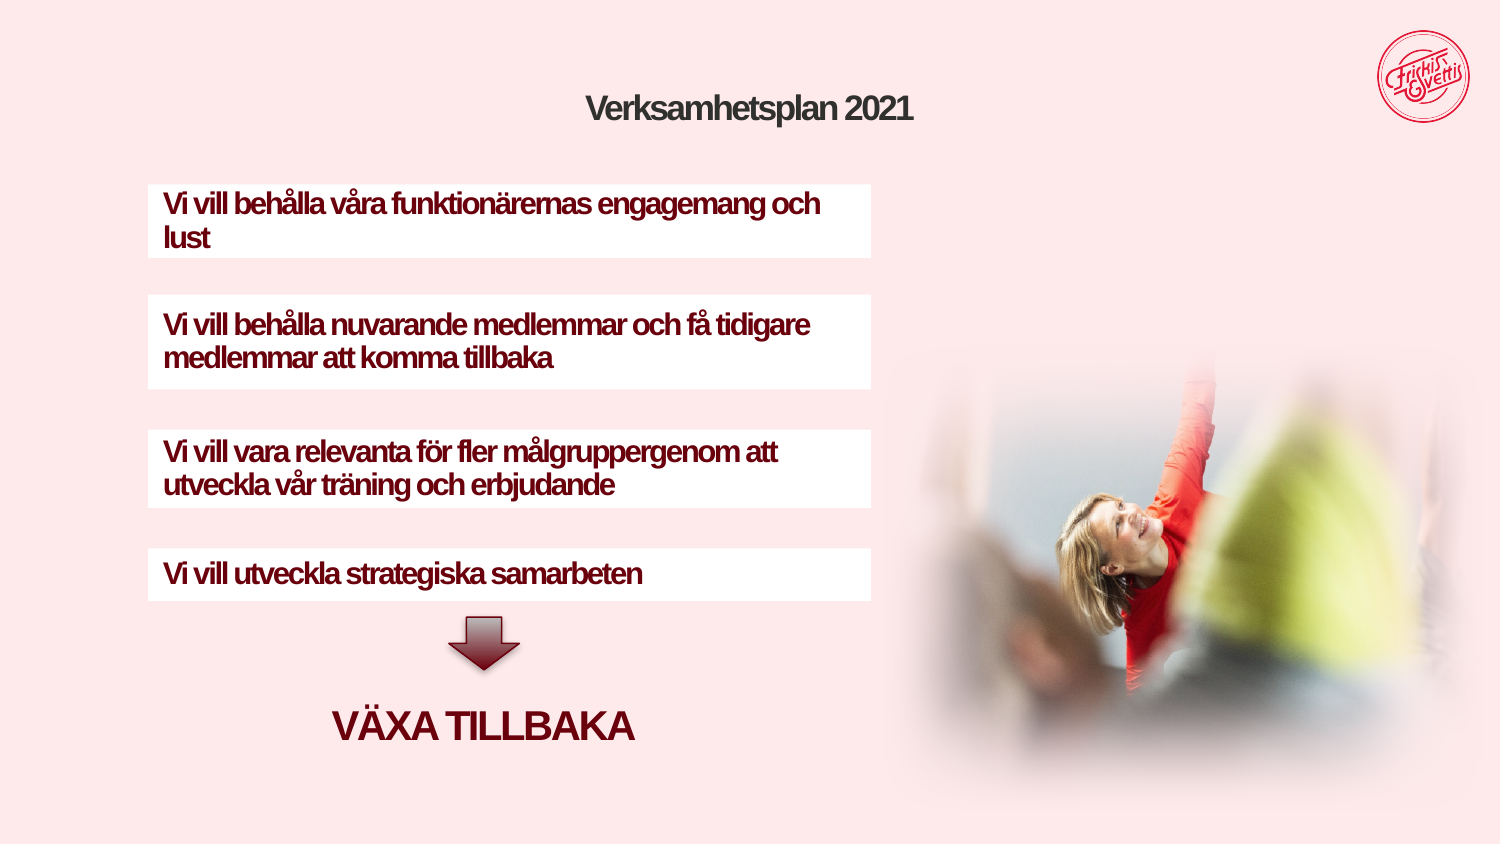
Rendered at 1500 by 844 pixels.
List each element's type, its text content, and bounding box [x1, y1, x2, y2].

text_box VÄXA TILLBAKA [177, 679, 791, 775]
picture [879, 341, 1485, 814]
text_box Vi vill vara relevanta för fler målgruppergenom att utveckla vår träning och erbjudande [147, 429, 872, 509]
text_box [448, 616, 521, 671]
text_box Vi vill utveckla strategiska samarbeten [147, 548, 872, 602]
picture [1377, 30, 1470, 123]
text_box Vi vill behålla nuvarande medlemmar och få tidigare medlemmar att komma tillbaka [147, 294, 872, 390]
text_box Vi vill behålla våra funktionärernas engagemang och lust [147, 184, 872, 258]
title Verksamhetsplan 2021 [299, 82, 1201, 179]
